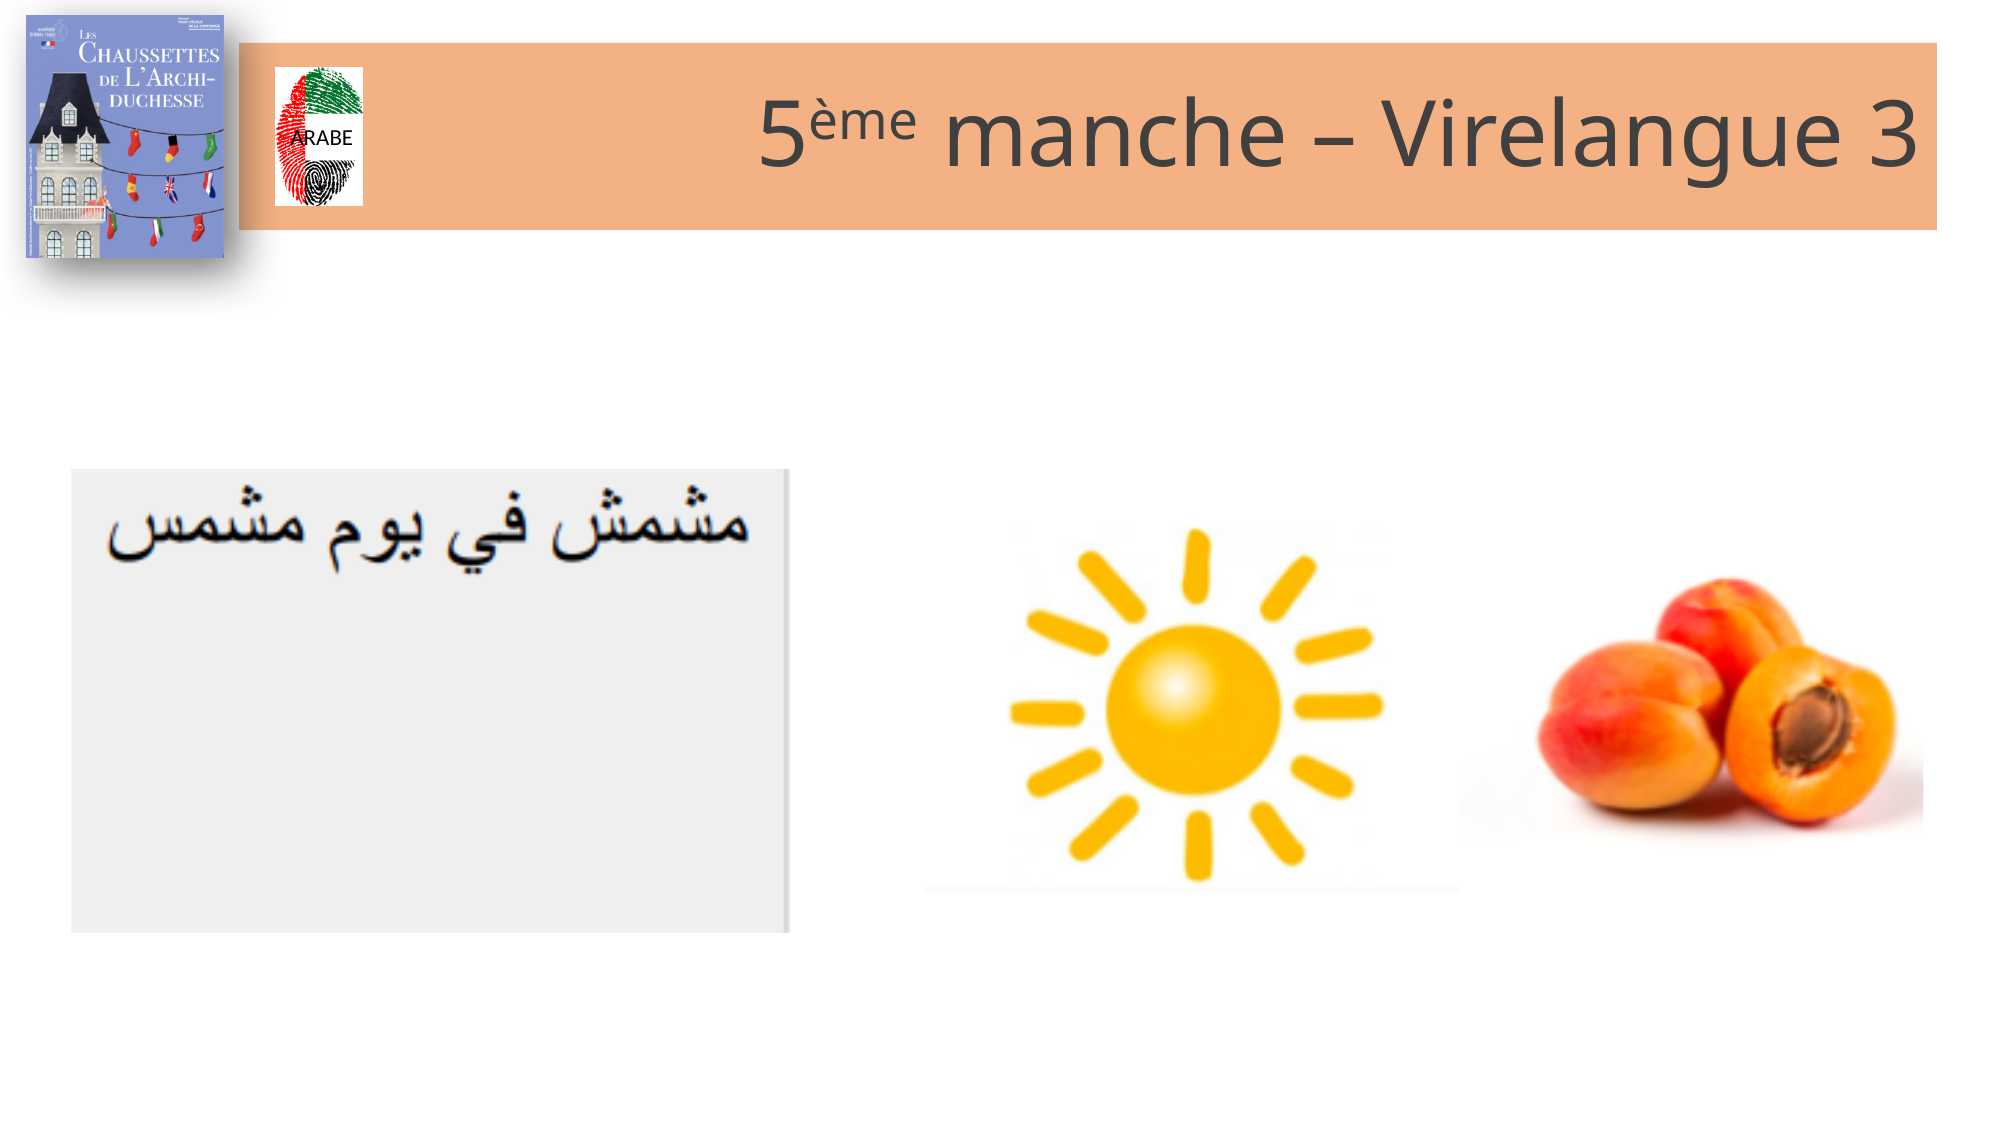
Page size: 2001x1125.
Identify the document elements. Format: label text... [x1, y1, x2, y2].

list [26, 15, 224, 258]
picture [71, 469, 1924, 933]
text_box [275, 67, 372, 206]
title 5ème manche – Virelangue 3 [271, 42, 1937, 231]
